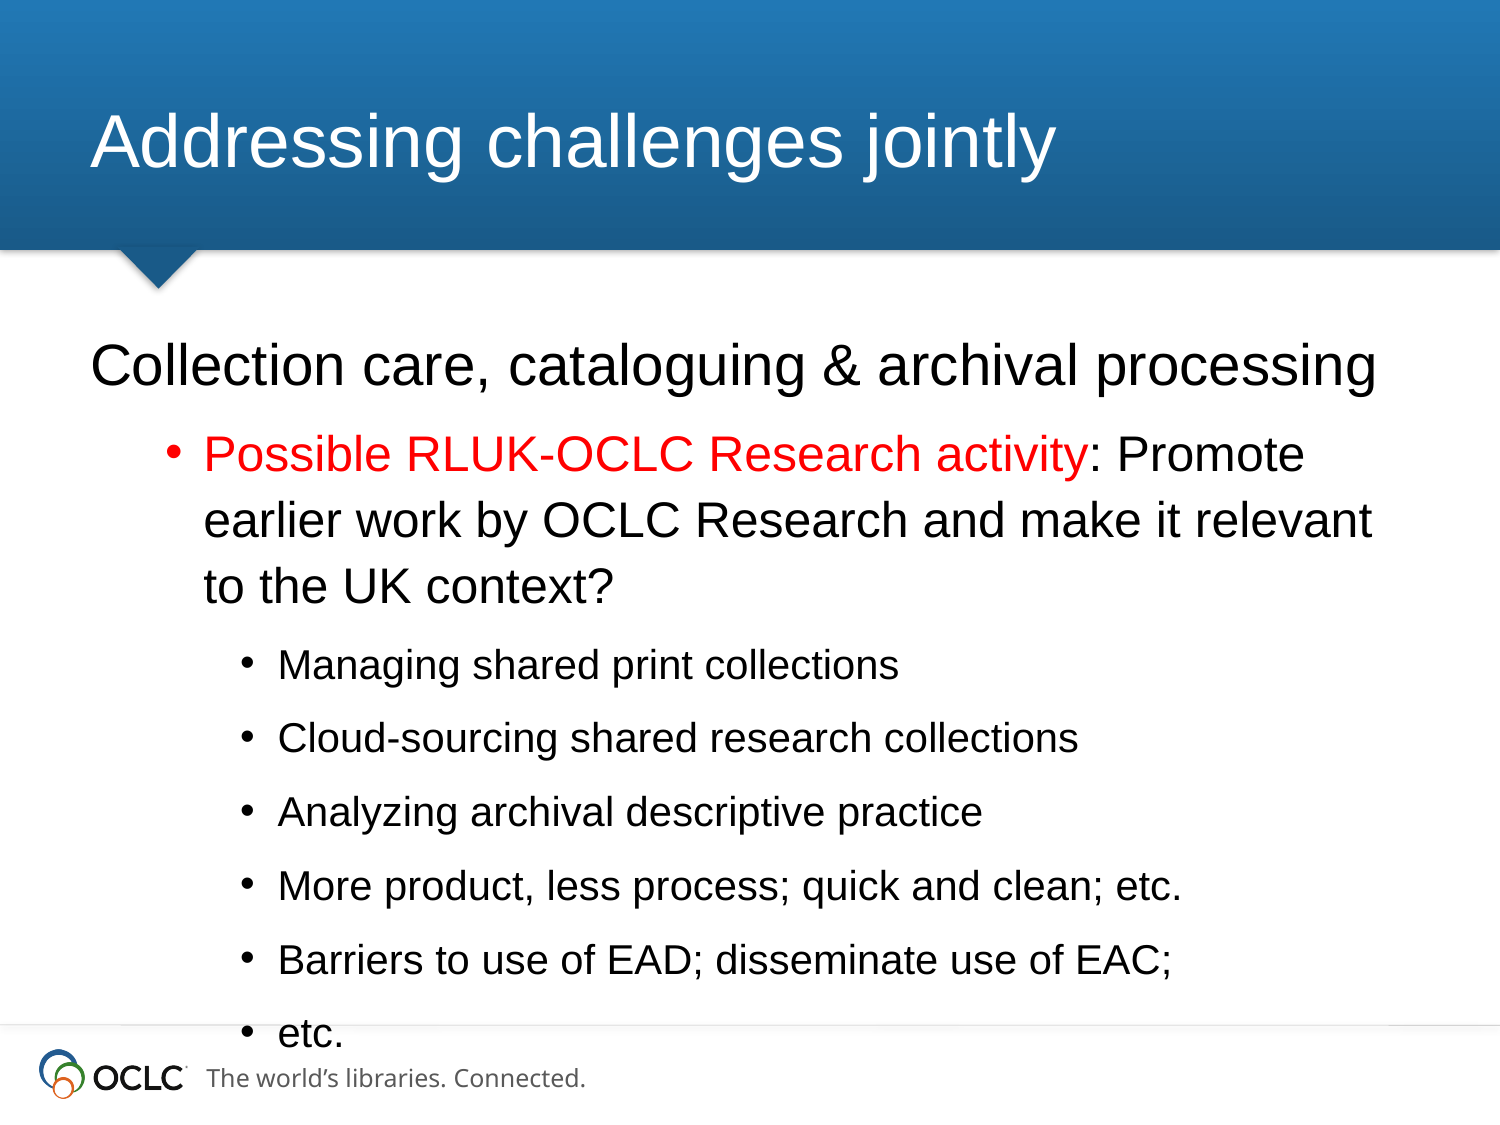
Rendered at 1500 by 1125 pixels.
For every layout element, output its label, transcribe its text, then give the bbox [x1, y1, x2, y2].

title Addressing challenges jointly [74, 62, 1426, 213]
list Collection care, cataloguing & archival processing Possible RLUK-OCLC Research activity: Promote earlier work by OCLC Research and make it relevant to the UK context? Managing shared print collections Cloud-sourcing shared research collections Analyzing archival descriptive practice More product, less process; quick and clean; etc. Barriers to use of EAD; disseminate use of EAC; etc. [74, 312, 1426, 1006]
picture [39, 1049, 188, 1099]
